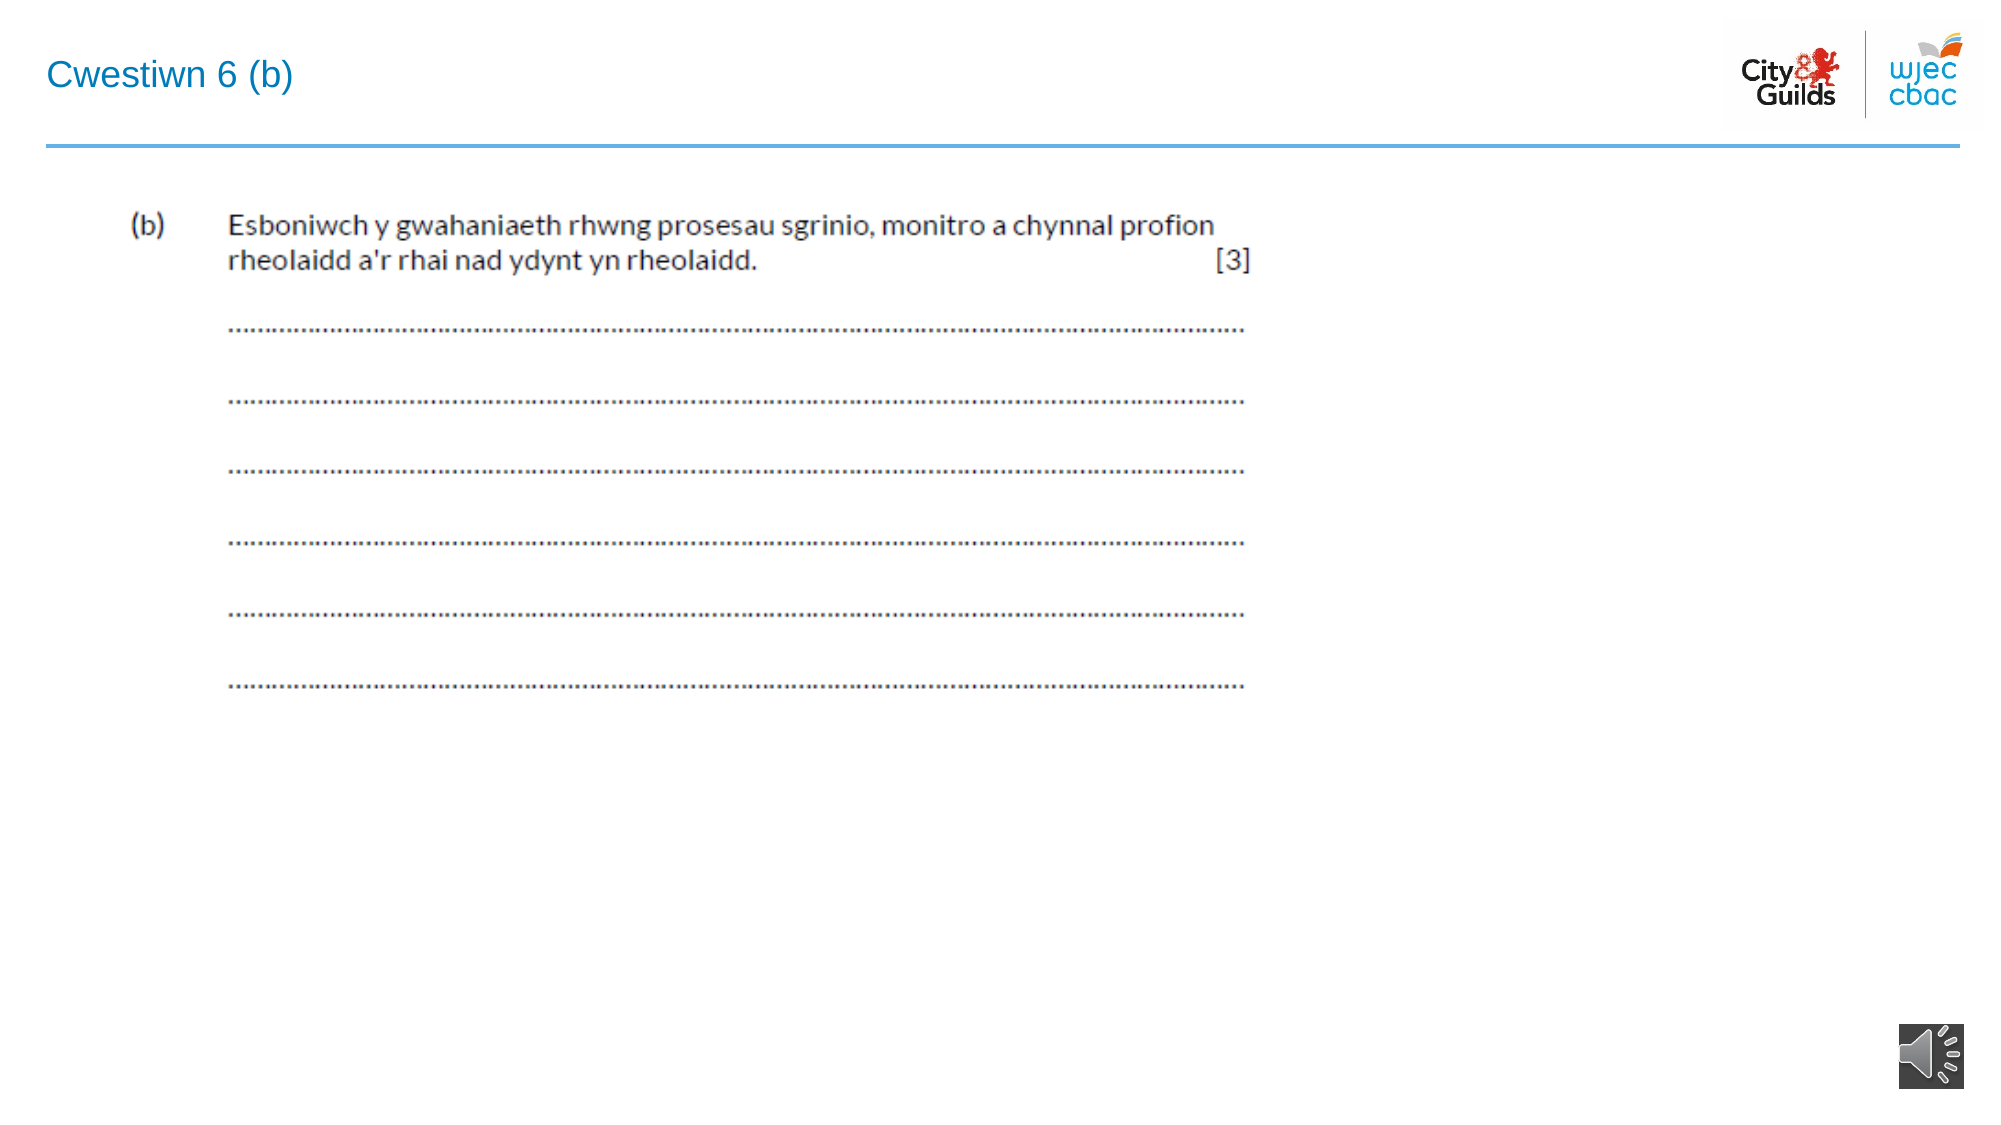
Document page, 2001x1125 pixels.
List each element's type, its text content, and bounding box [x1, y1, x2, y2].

text_box Cwestiwn 6 (b) [46, 62, 1724, 136]
picture [46, 195, 1260, 709]
picture [1723, 18, 1984, 131]
picture [1897, 1022, 1965, 1090]
